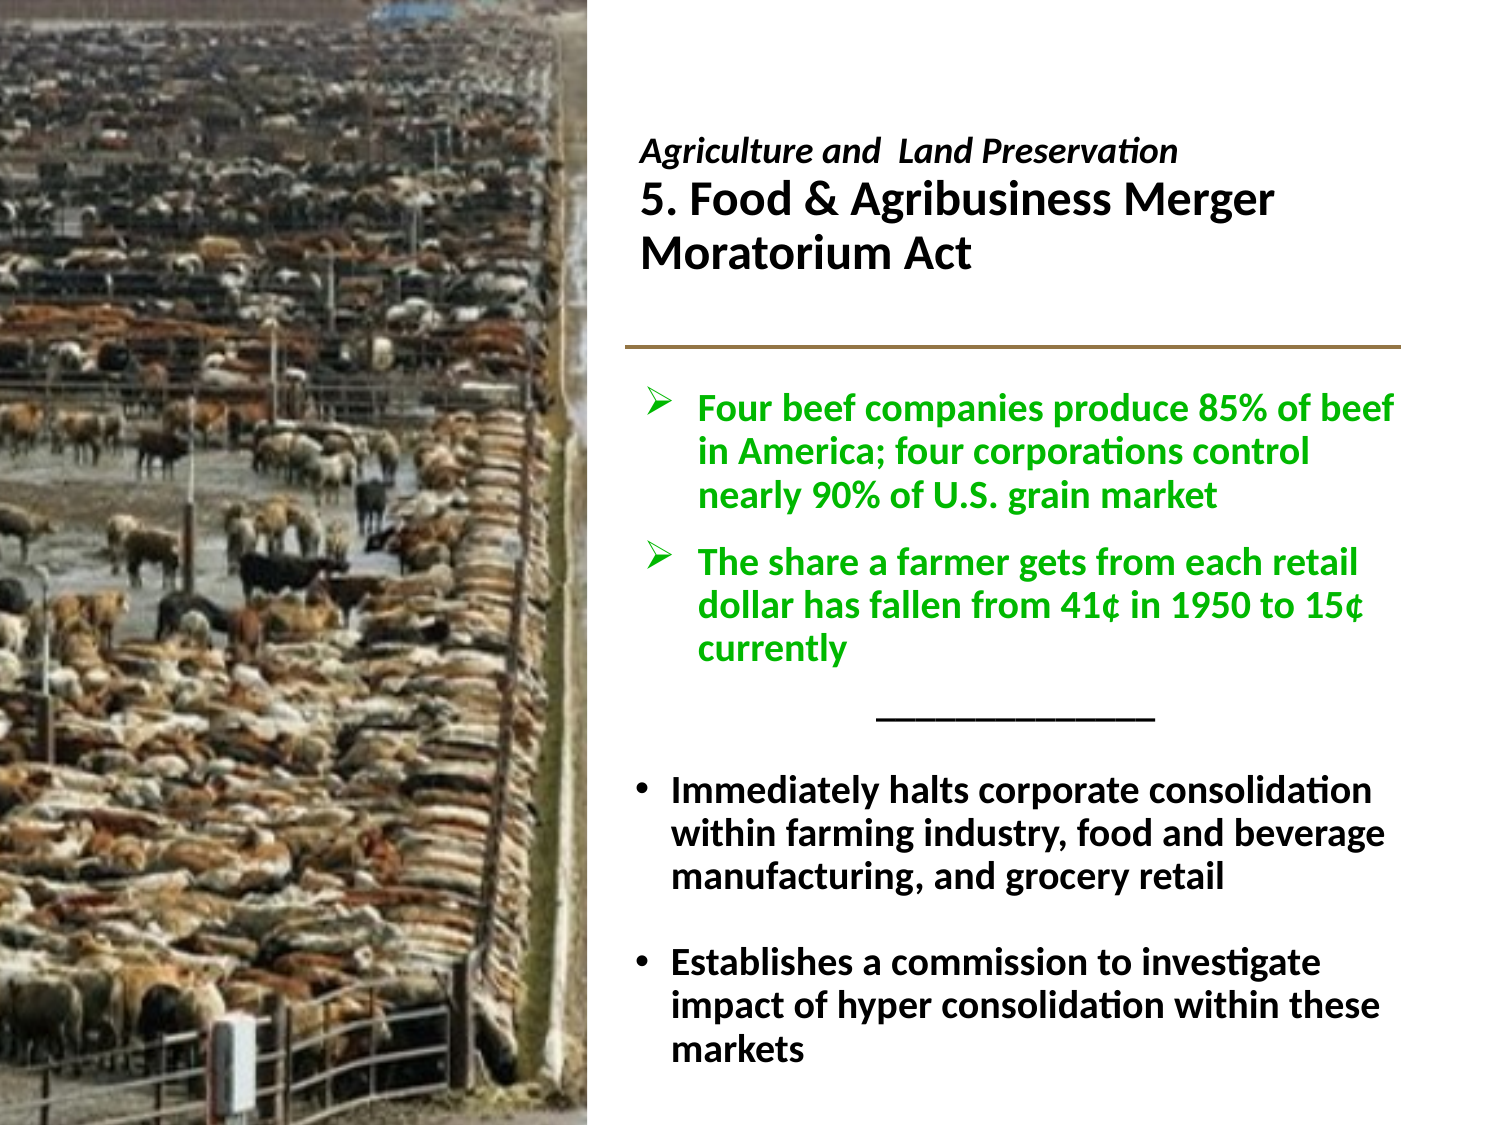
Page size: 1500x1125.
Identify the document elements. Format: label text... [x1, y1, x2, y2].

title Agriculture and Land Preservation 5. Food & Agribusiness Merger Moratorium Act [625, 103, 1422, 288]
list Four beef companies produce 85% of beef in America; four corporations control nearly 90% of U.S. grain market The share a farmer gets from each retail dollar has fallen from 41¢ in 1950 to 15¢ currently ______________ Immediately halts corporate consolidation within farming industry, food and beverage manufacturing, and grocery retail Establishes a commission to investigate impact of hyper consolidation within these markets [610, 379, 1422, 1088]
picture [0, 0, 588, 1125]
